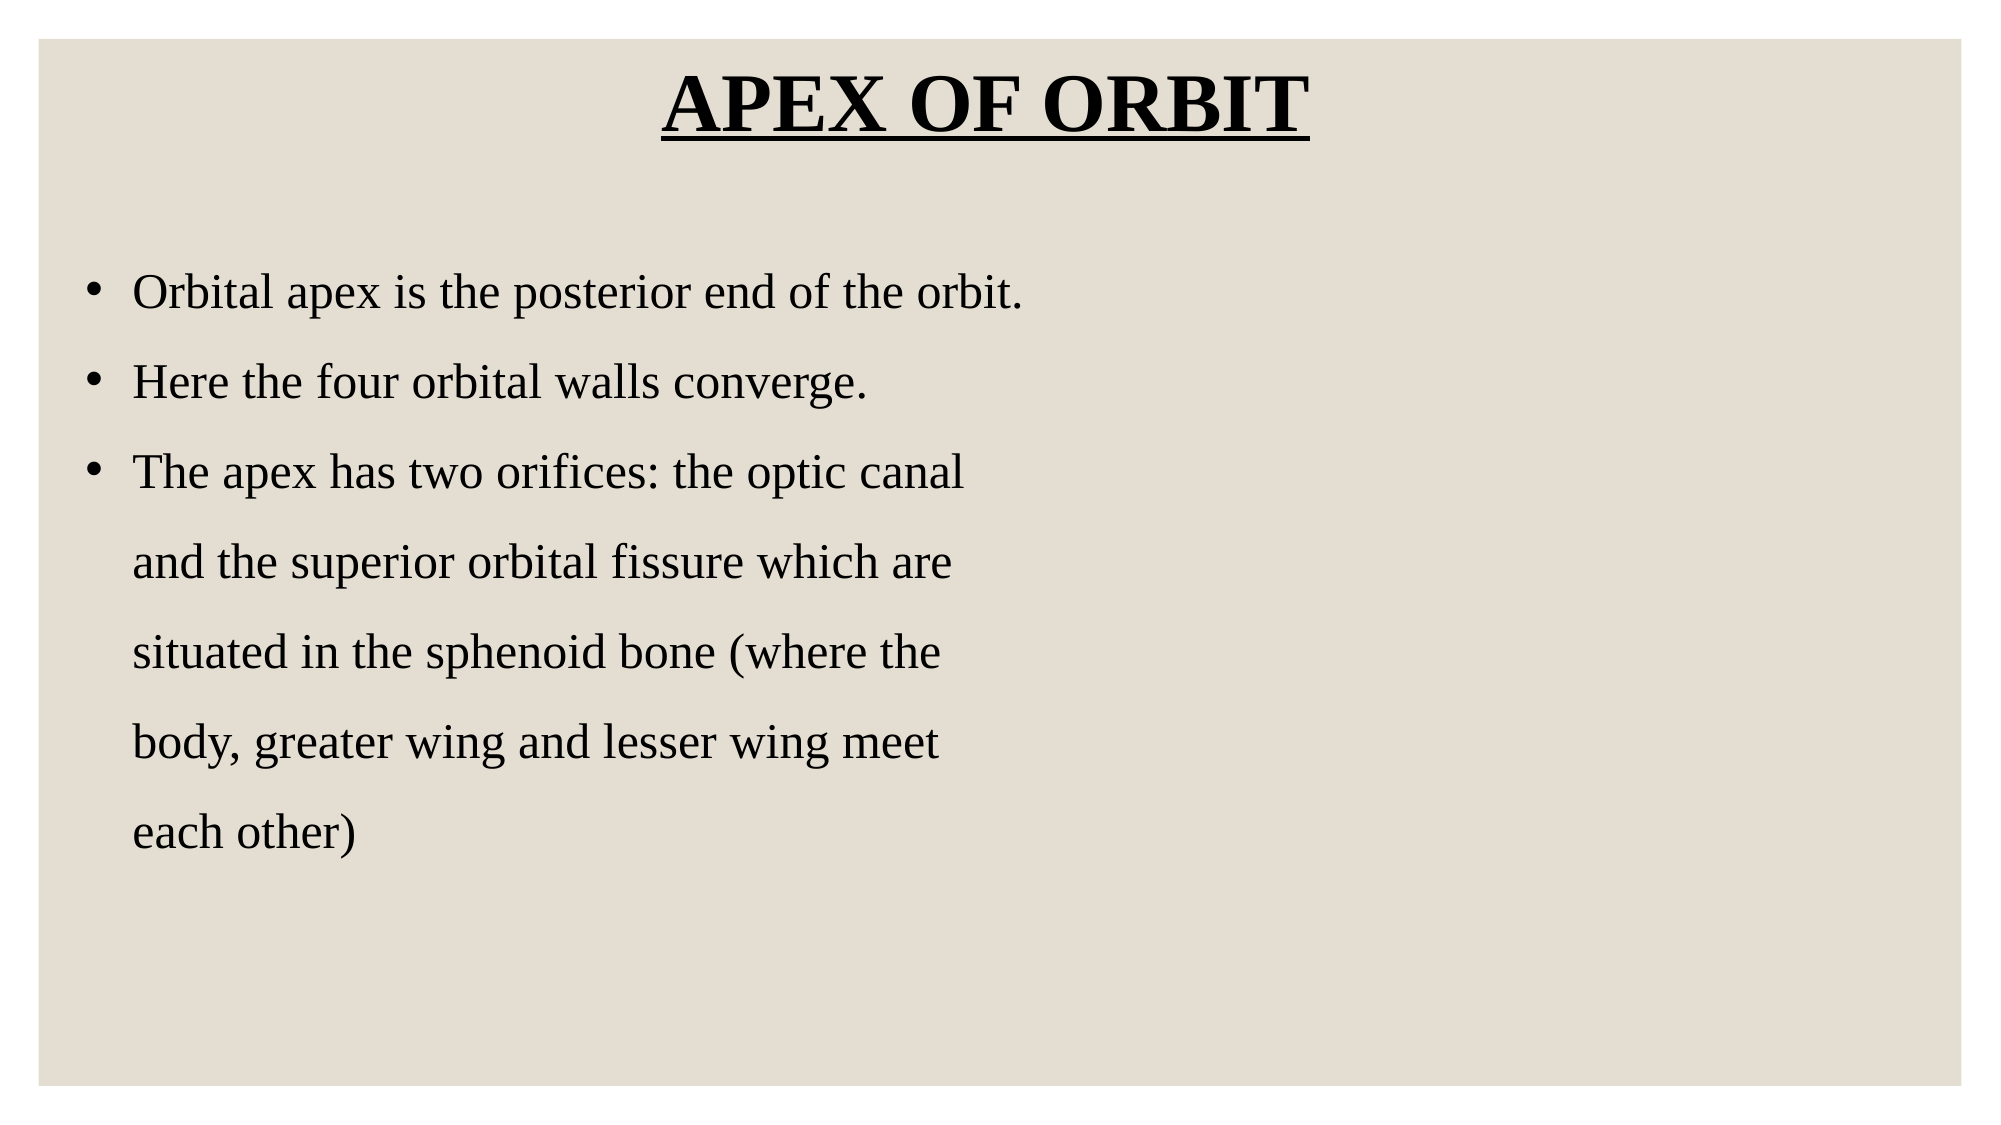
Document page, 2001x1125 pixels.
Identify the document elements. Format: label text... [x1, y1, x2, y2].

text_box APEX OF ORBIT [646, 40, 1647, 156]
text_box Orbital apex is the posterior end of the orbit. Here the four orbital walls converge. The apex has two orifices: the optic canal and the superior orbital fissure which are situated in the sphenoid bone (where the body, greater wing and lesser wing meet each other) [70, 220, 1047, 866]
